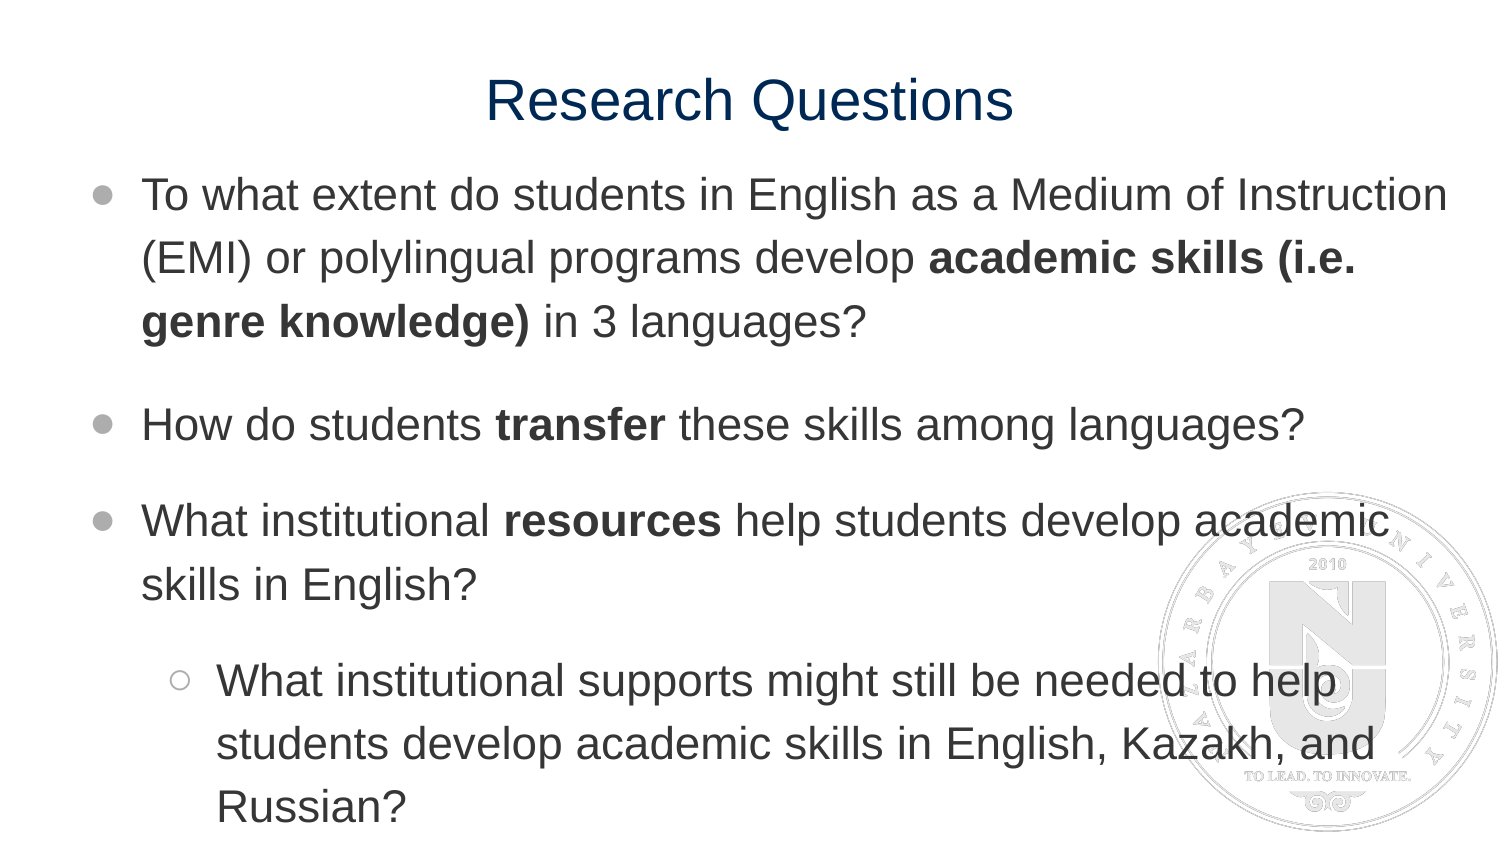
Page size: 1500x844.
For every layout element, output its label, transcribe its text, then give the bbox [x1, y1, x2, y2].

title Research Questions [51, 46, 1449, 141]
picture [1142, 479, 1500, 844]
list To what extent do students in English as a Medium of Instruction (EMI) or polylingual programs develop academic skills (i.e. genre knowledge) in 3 languages? How do students transfer these skills among languages? What institutional resources help students develop academic skills in English? What institutional supports might still be needed to help students develop academic skills in English, Kazakh, and Russian? [51, 141, 1480, 703]
